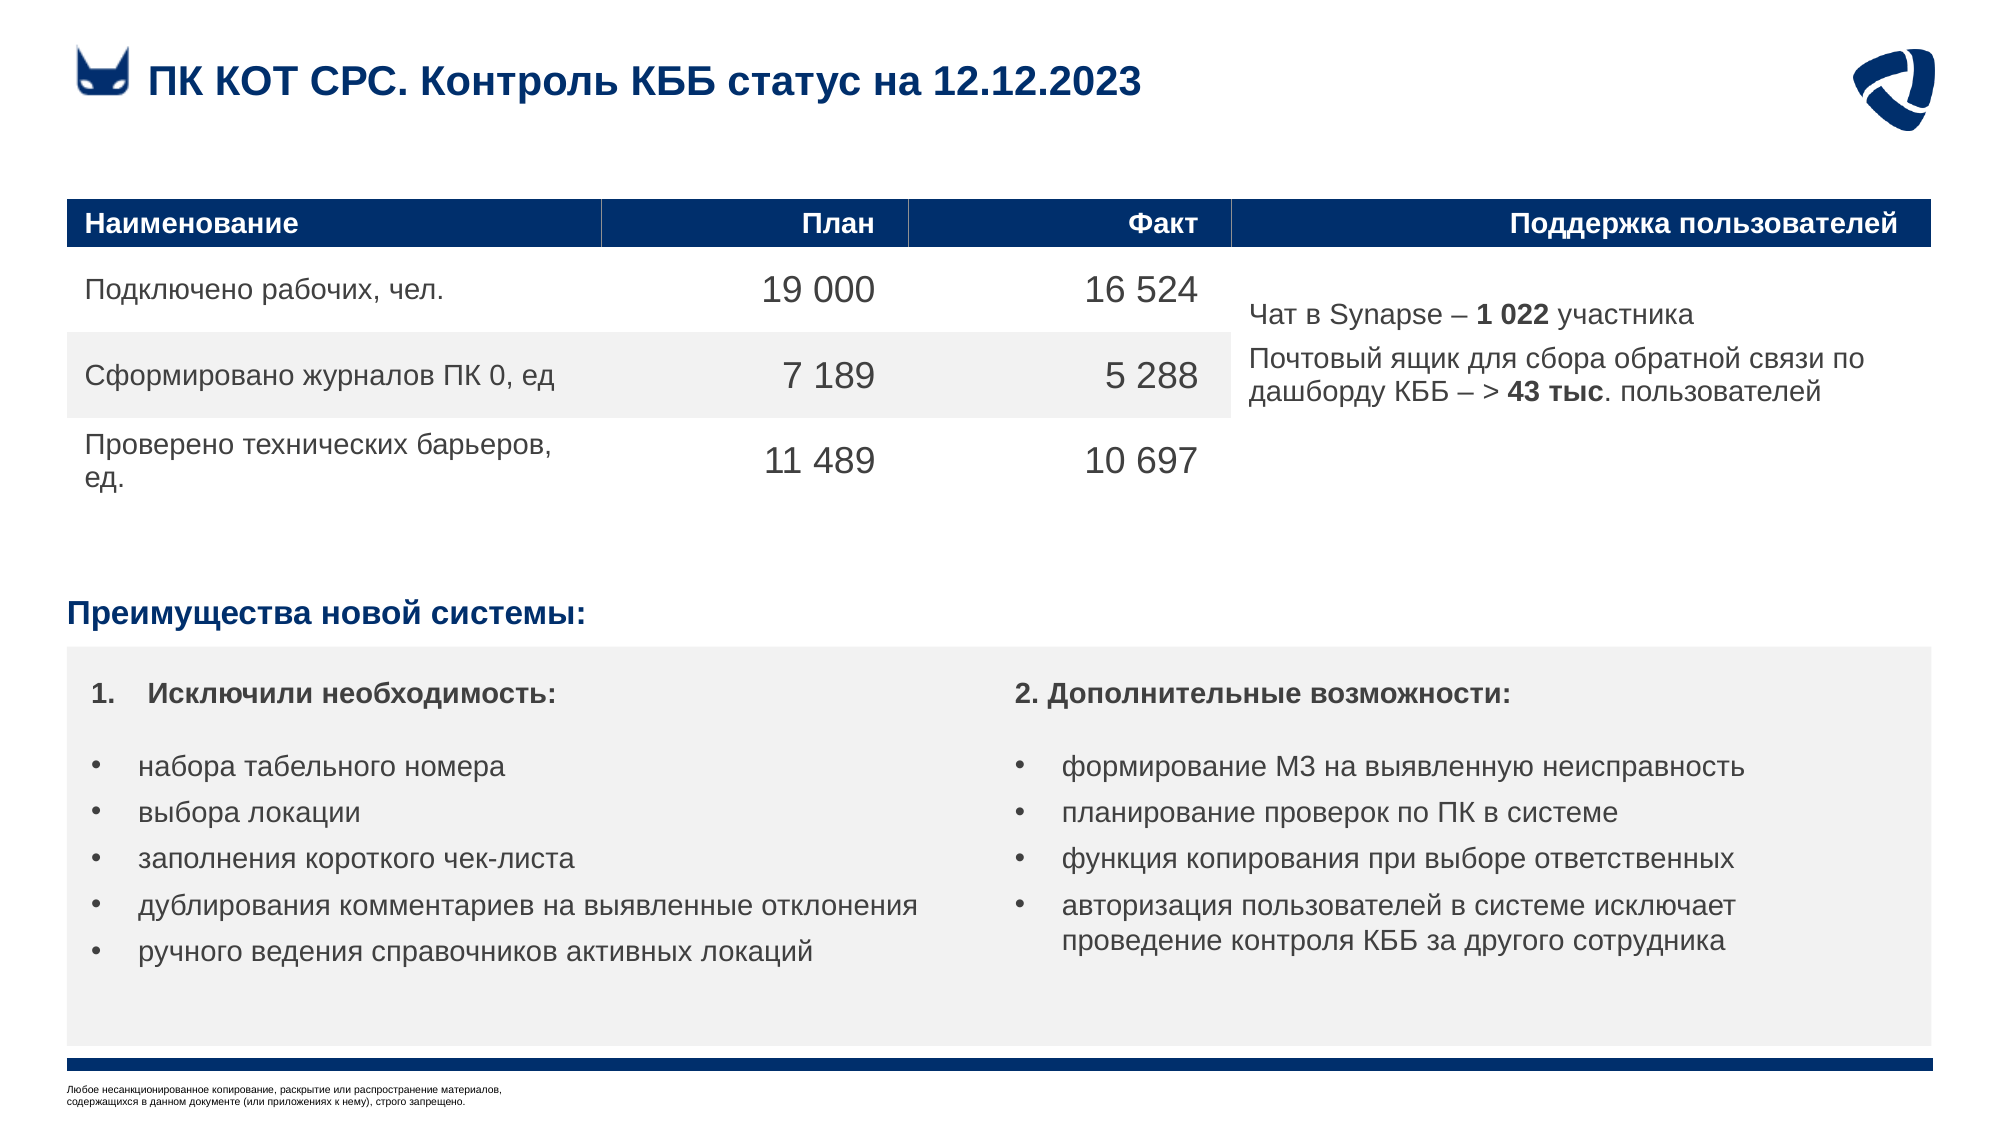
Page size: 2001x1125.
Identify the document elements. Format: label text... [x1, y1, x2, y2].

text_box 2. Дополнительные возможности: [1014, 666, 1671, 717]
text_box Исключили необходимость: [91, 667, 747, 717]
title ПК КОТ СРС. Контроль КББ статус на 12.12.2023 [147, 54, 1851, 104]
table_header Факт [909, 199, 1231, 247]
table_cell Подключено рабочих, чел. [67, 247, 601, 332]
text_box формирование М3 на выявленную неисправность планирование проверок по ПК в системе функция копирования при выборе ответственных авторизация пользователей в системе исключает проведение контроля КББ за другого сотрудника [1014, 739, 1881, 1057]
table_header Наименование [67, 199, 601, 247]
text_box Преимущества новой системы: [66, 591, 1072, 632]
table_cell 10 697 [908, 418, 1231, 504]
table_header План [602, 199, 908, 247]
picture [59, 33, 145, 108]
text_box [66, 646, 1932, 1046]
text_box набора табельного номера выбора локации заполнения короткого чек-листа дублирования комментариев на выявленные отклонения ручного ведения справочников активных локаций [91, 739, 947, 976]
table_cell Проверено технических барьеров, ед. [67, 418, 601, 504]
table_cell 19 000 [601, 247, 908, 332]
table_cell 11 489 [601, 418, 908, 504]
table_cell Чат в Synapse – 1 022 участника Почтовый ящик для сбора обратной связи по дашборду КББ – > 43 тыс. пользователей [1231, 247, 1931, 504]
table_cell 5 288 [908, 332, 1231, 418]
table_header Поддержка пользователей [1232, 199, 1931, 247]
table_cell Сформировано журналов ПК 0, ед [67, 332, 601, 418]
picture [1853, 49, 1935, 131]
table_cell 7 189 [601, 332, 908, 418]
table_cell 16 524 [908, 247, 1231, 332]
